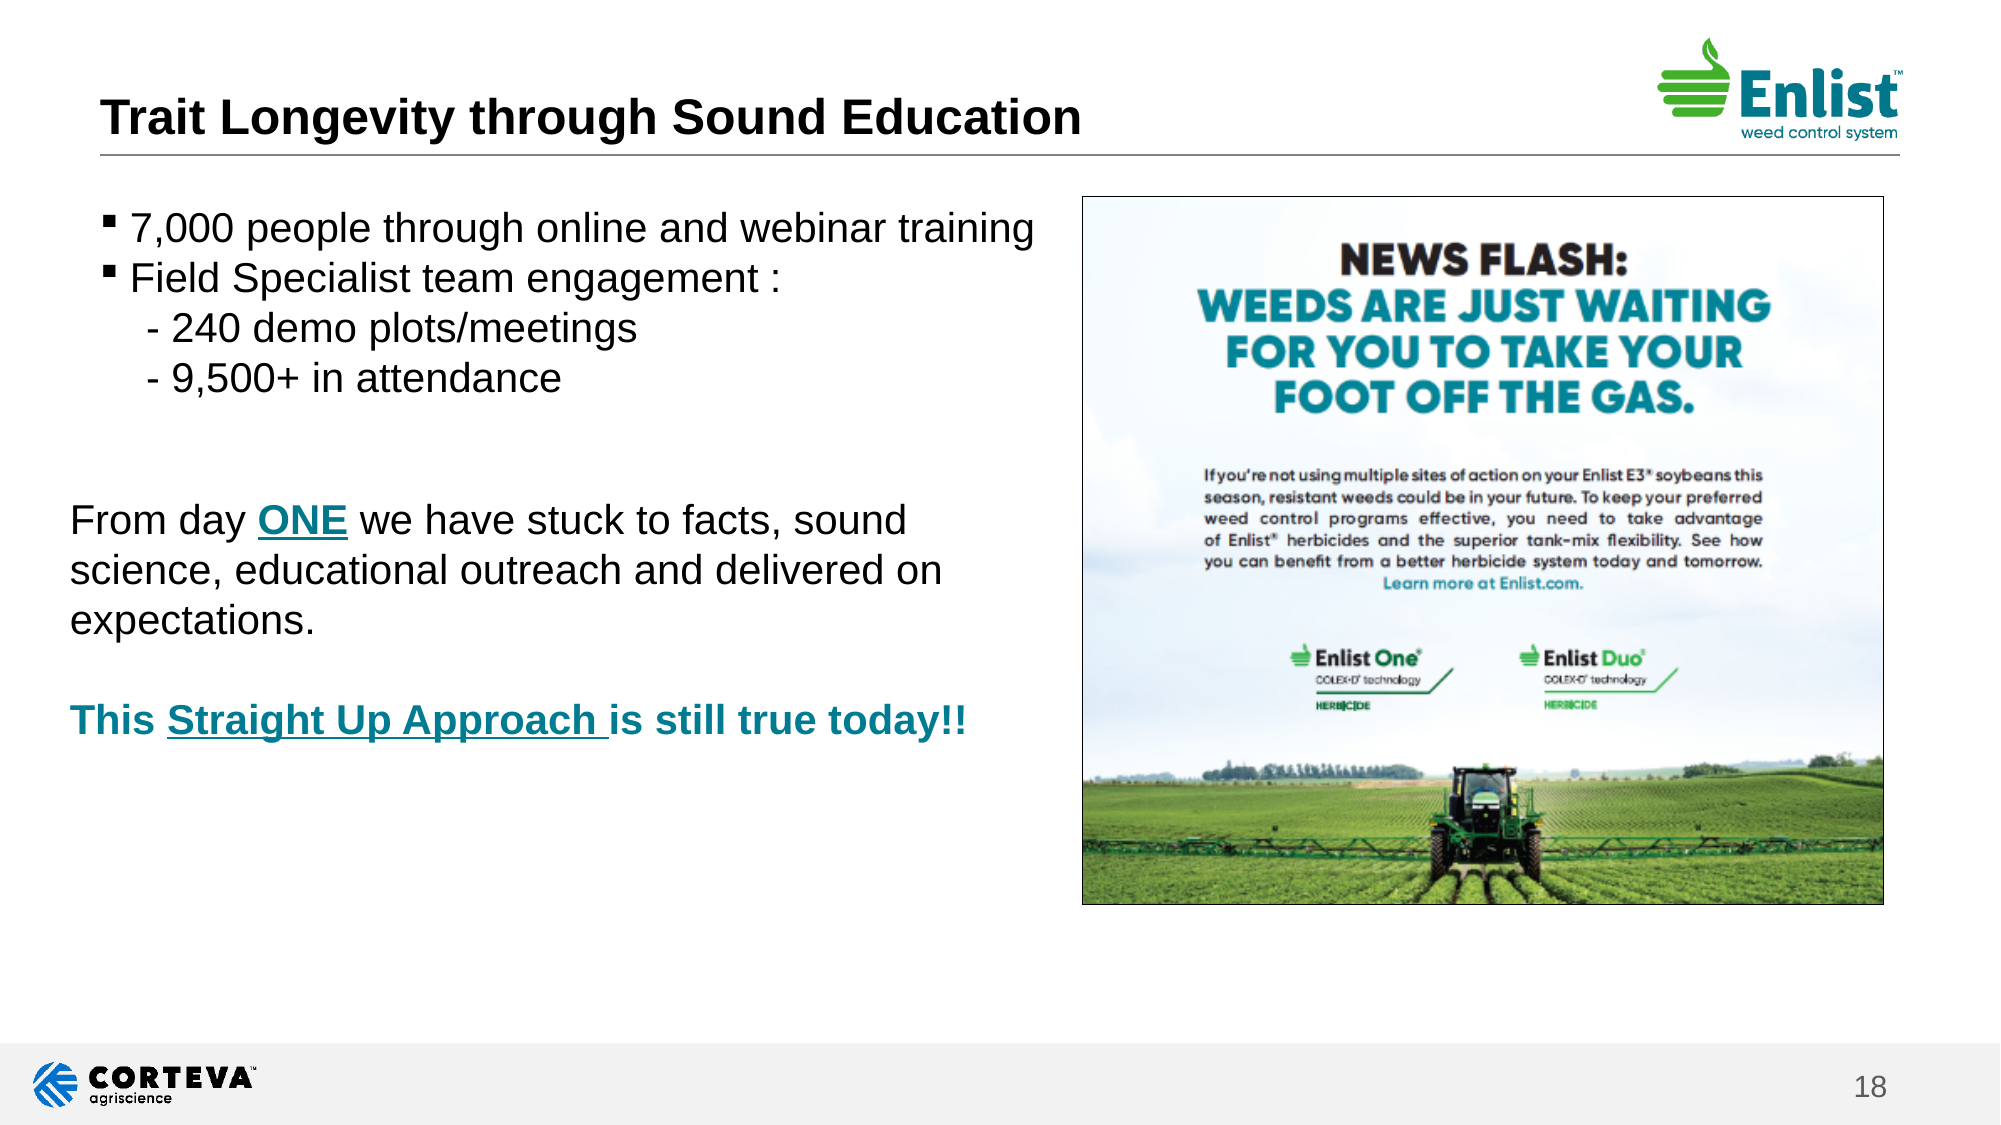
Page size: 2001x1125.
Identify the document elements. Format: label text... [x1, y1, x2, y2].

list 7,000 people through online and webinar training Field Specialist team engagement : - 240 demo plots/meetings - 9,500+ in attendance [54, 196, 1080, 545]
text_box From day ONE we have stuck to facts, sound science, educational outreach and delivered on expectations. This Straight Up Approach is still true today!! [54, 485, 1058, 751]
picture [33, 1062, 260, 1108]
picture [1081, 196, 1885, 905]
title Trait Longevity through Sound Education [99, 14, 1901, 145]
slide_number 18 [1790, 1044, 1903, 1125]
